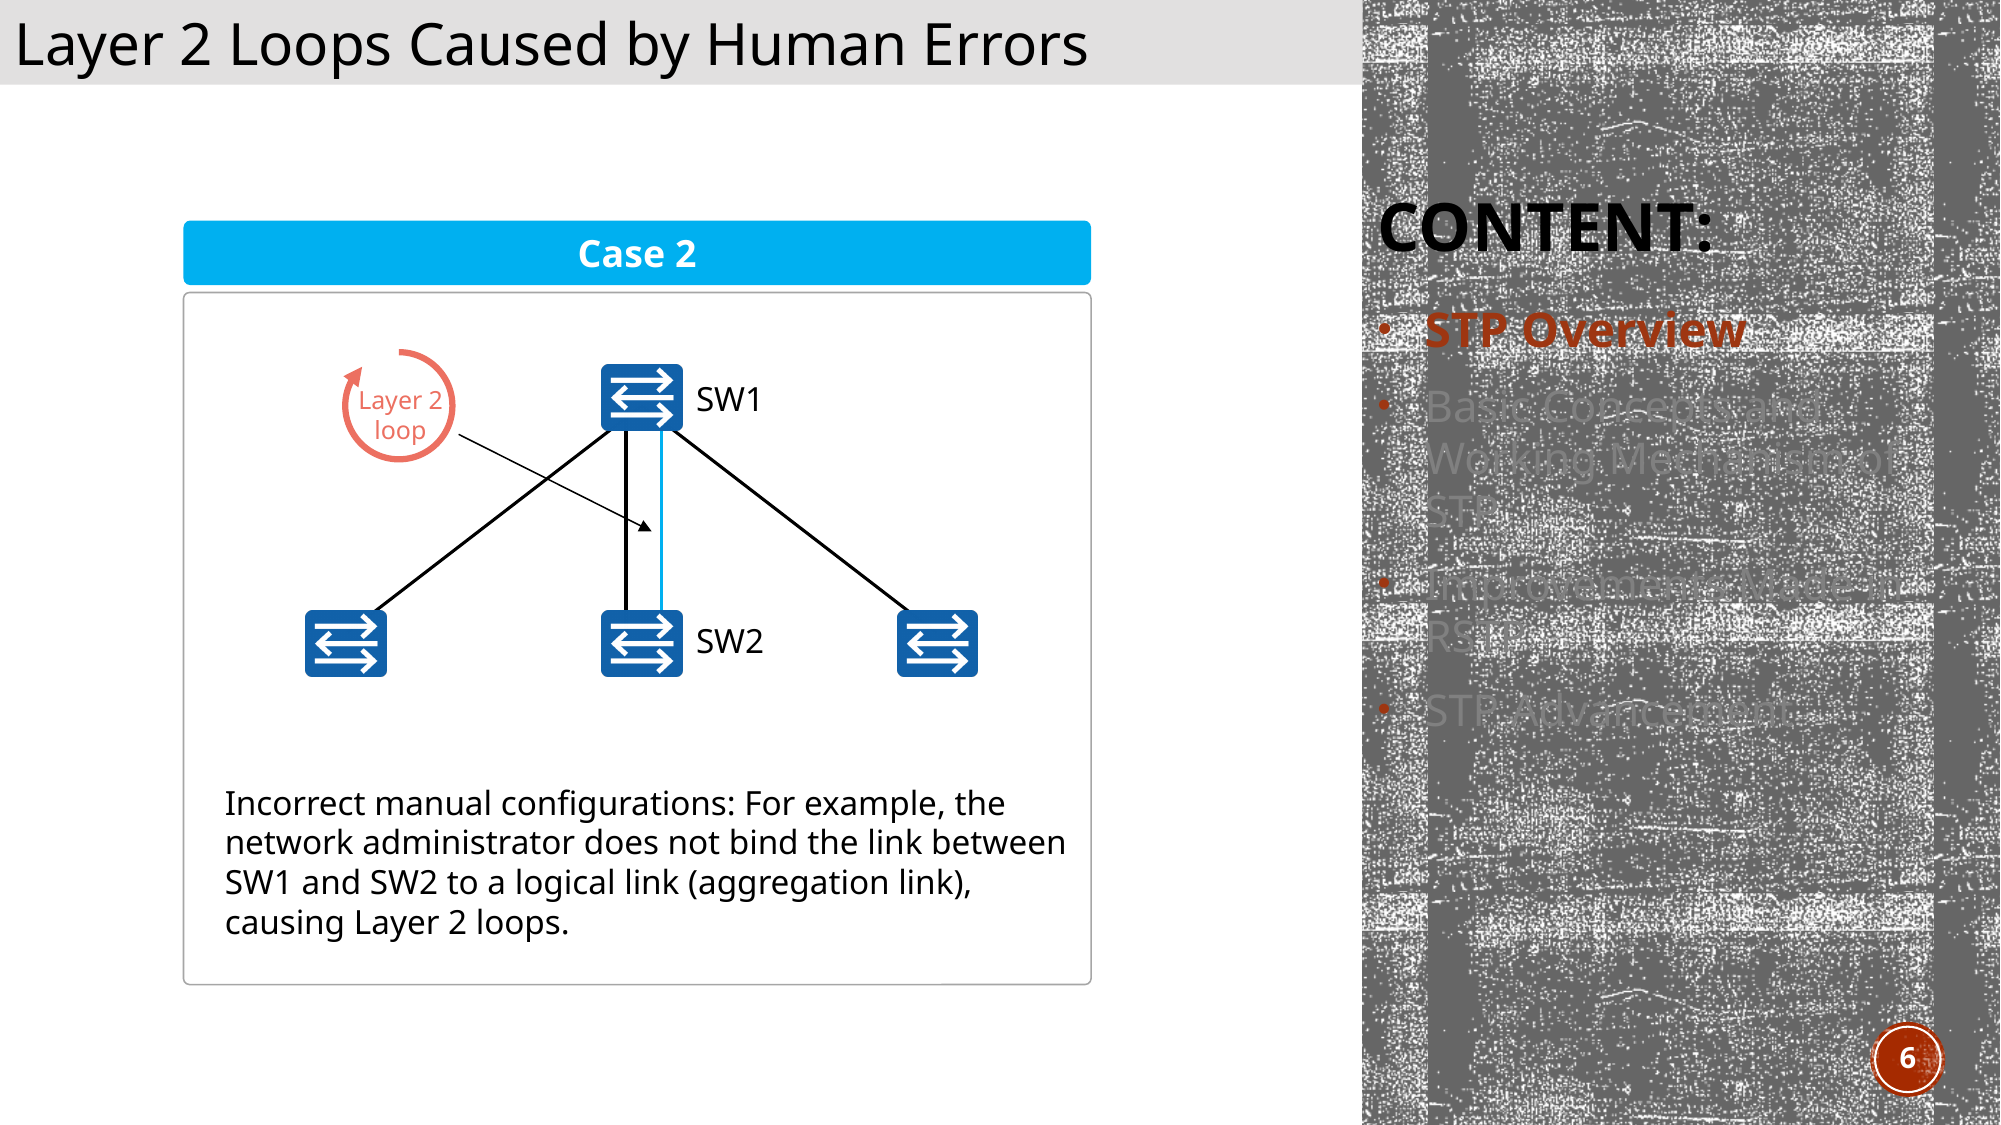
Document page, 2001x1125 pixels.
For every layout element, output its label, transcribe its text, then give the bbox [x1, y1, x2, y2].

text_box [461, 436, 651, 529]
text_box SW1 [683, 371, 780, 405]
text_box Case 2 [182, 219, 1093, 287]
text_box Layer 2 Loops Caused by Human Errors [0, 0, 1363, 85]
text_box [349, 408, 935, 610]
slide_number 6 [1855, 1028, 1961, 1089]
picture [603, 366, 680, 428]
text_box STP Basic Concepts: PID (Port ID ) [1362, 0, 2000, 292]
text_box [308, 611, 976, 676]
text_box Incorrect manual configurations: For example, the network administrator does not bind the link between SW1 and SW2 to a logical link (aggregation link), causing Layer 2 loops. [210, 774, 1092, 949]
title Content: [1362, 181, 1761, 274]
text_box STP Basic Concepts: PID (Port ID ) [1362, 793, 2000, 1125]
text_box [182, 291, 1093, 986]
list STP Overview Basic Concepts and Working Mechanism of STP Improvements Made in RSTP STP Advancement [1362, 292, 2000, 793]
